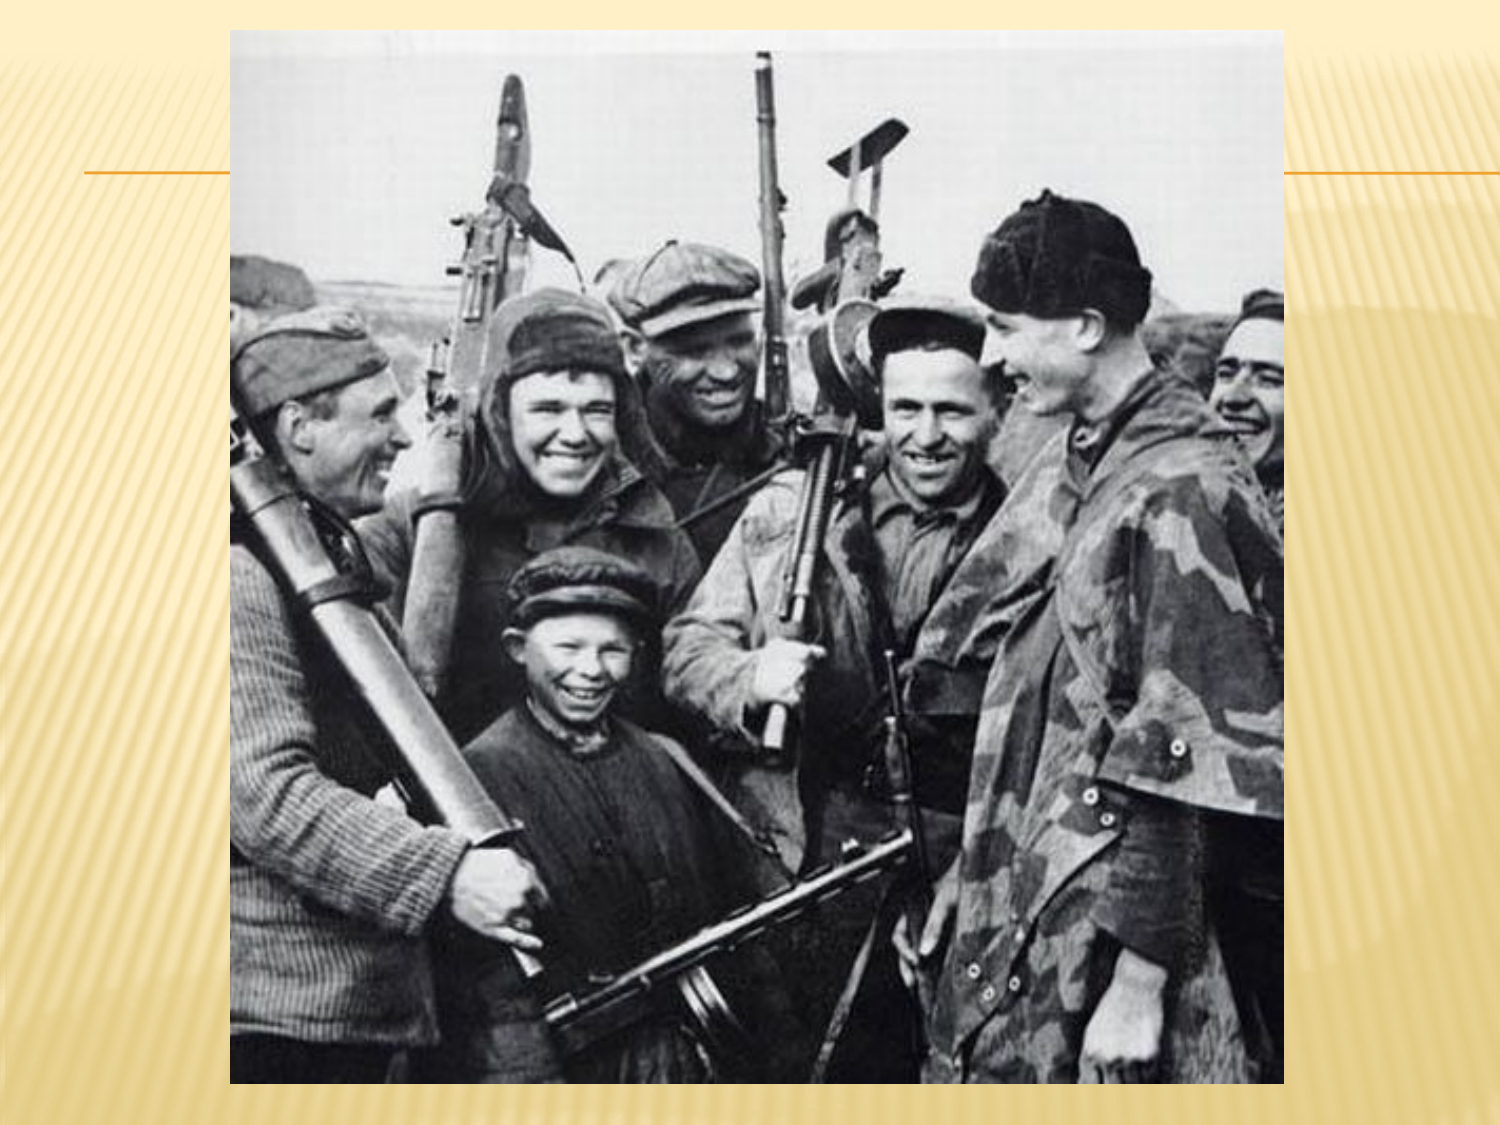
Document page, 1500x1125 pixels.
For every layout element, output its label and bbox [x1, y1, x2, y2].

picture [229, 30, 1284, 1085]
